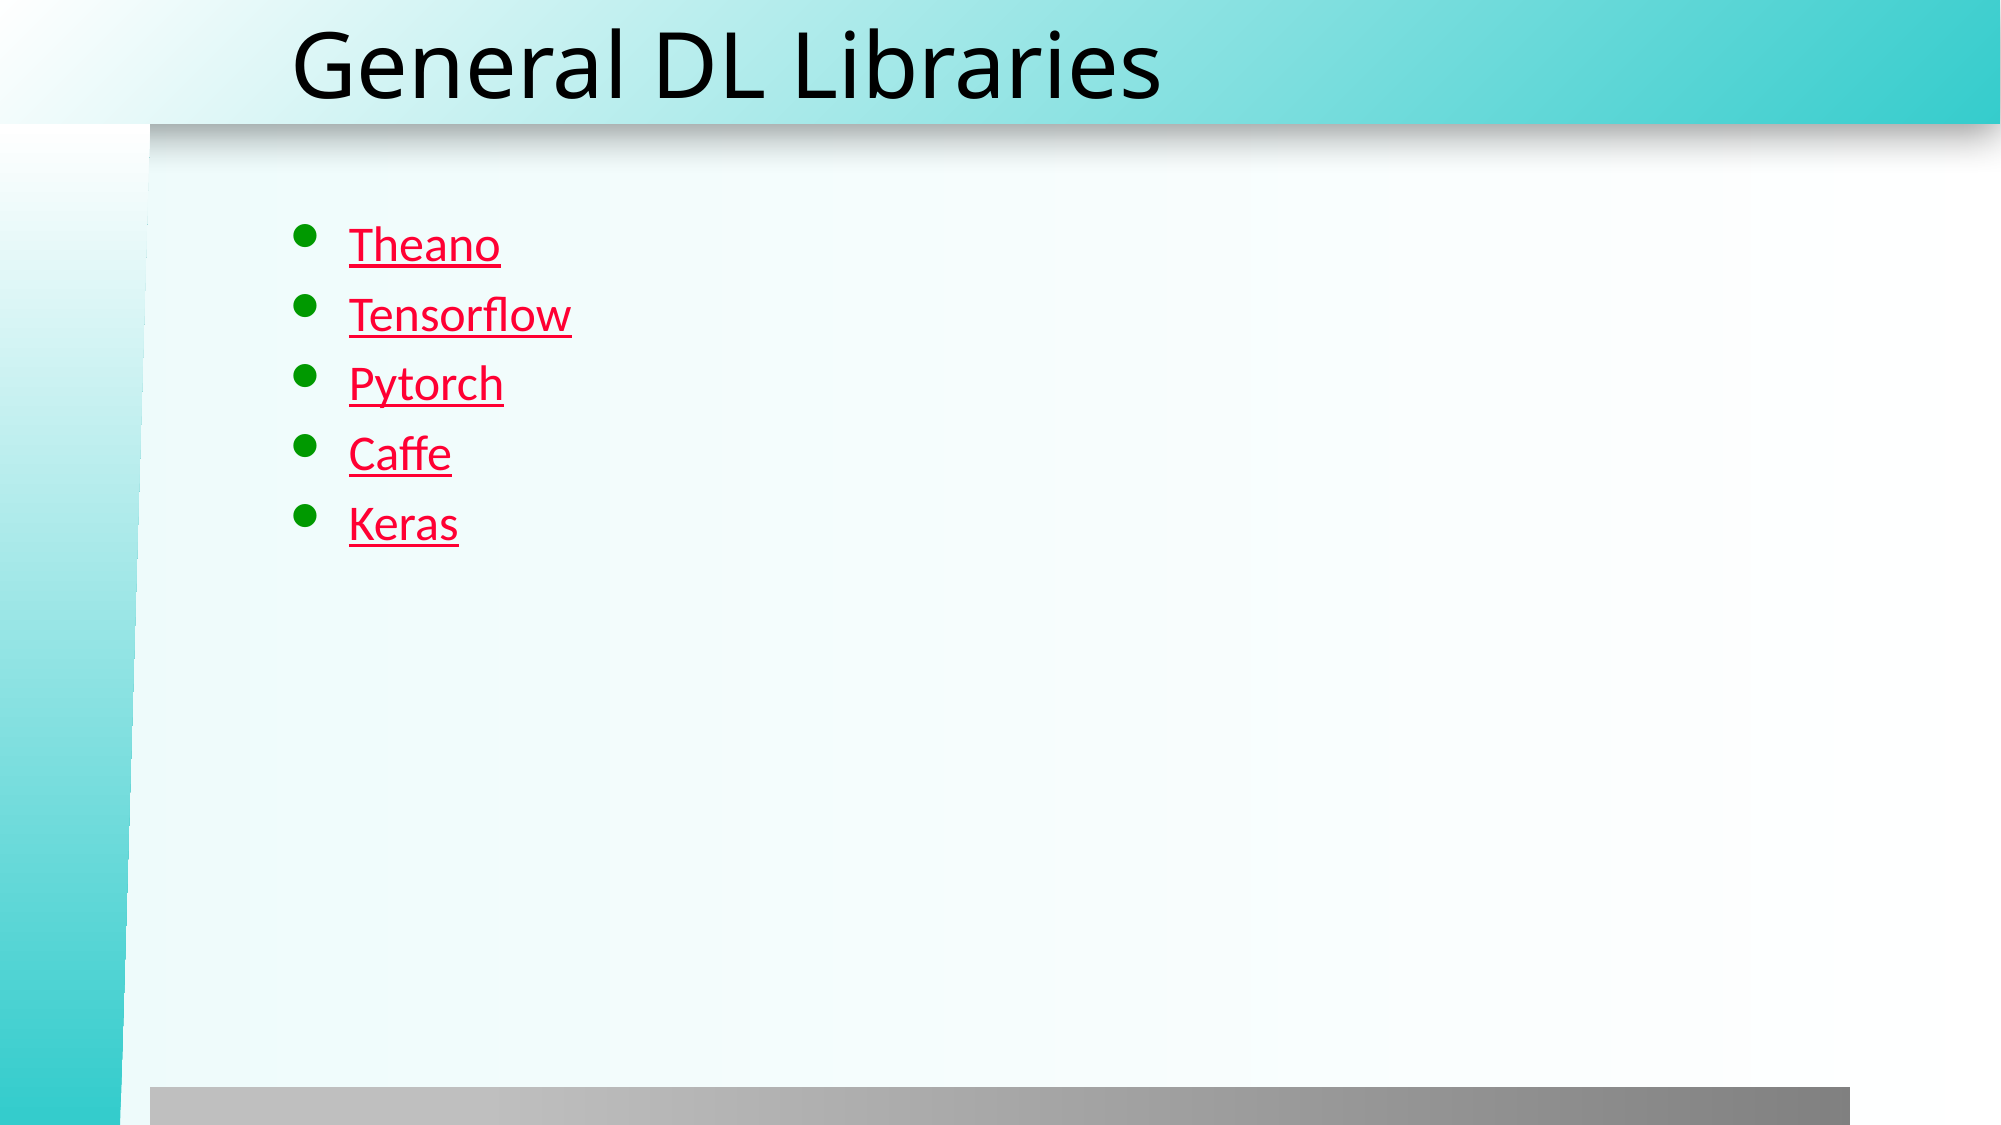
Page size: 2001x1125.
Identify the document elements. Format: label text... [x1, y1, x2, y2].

list Theano Tensorflow Pytorch Caffe Keras [274, 203, 1851, 1073]
title General DL Libraries [274, 0, 2000, 125]
